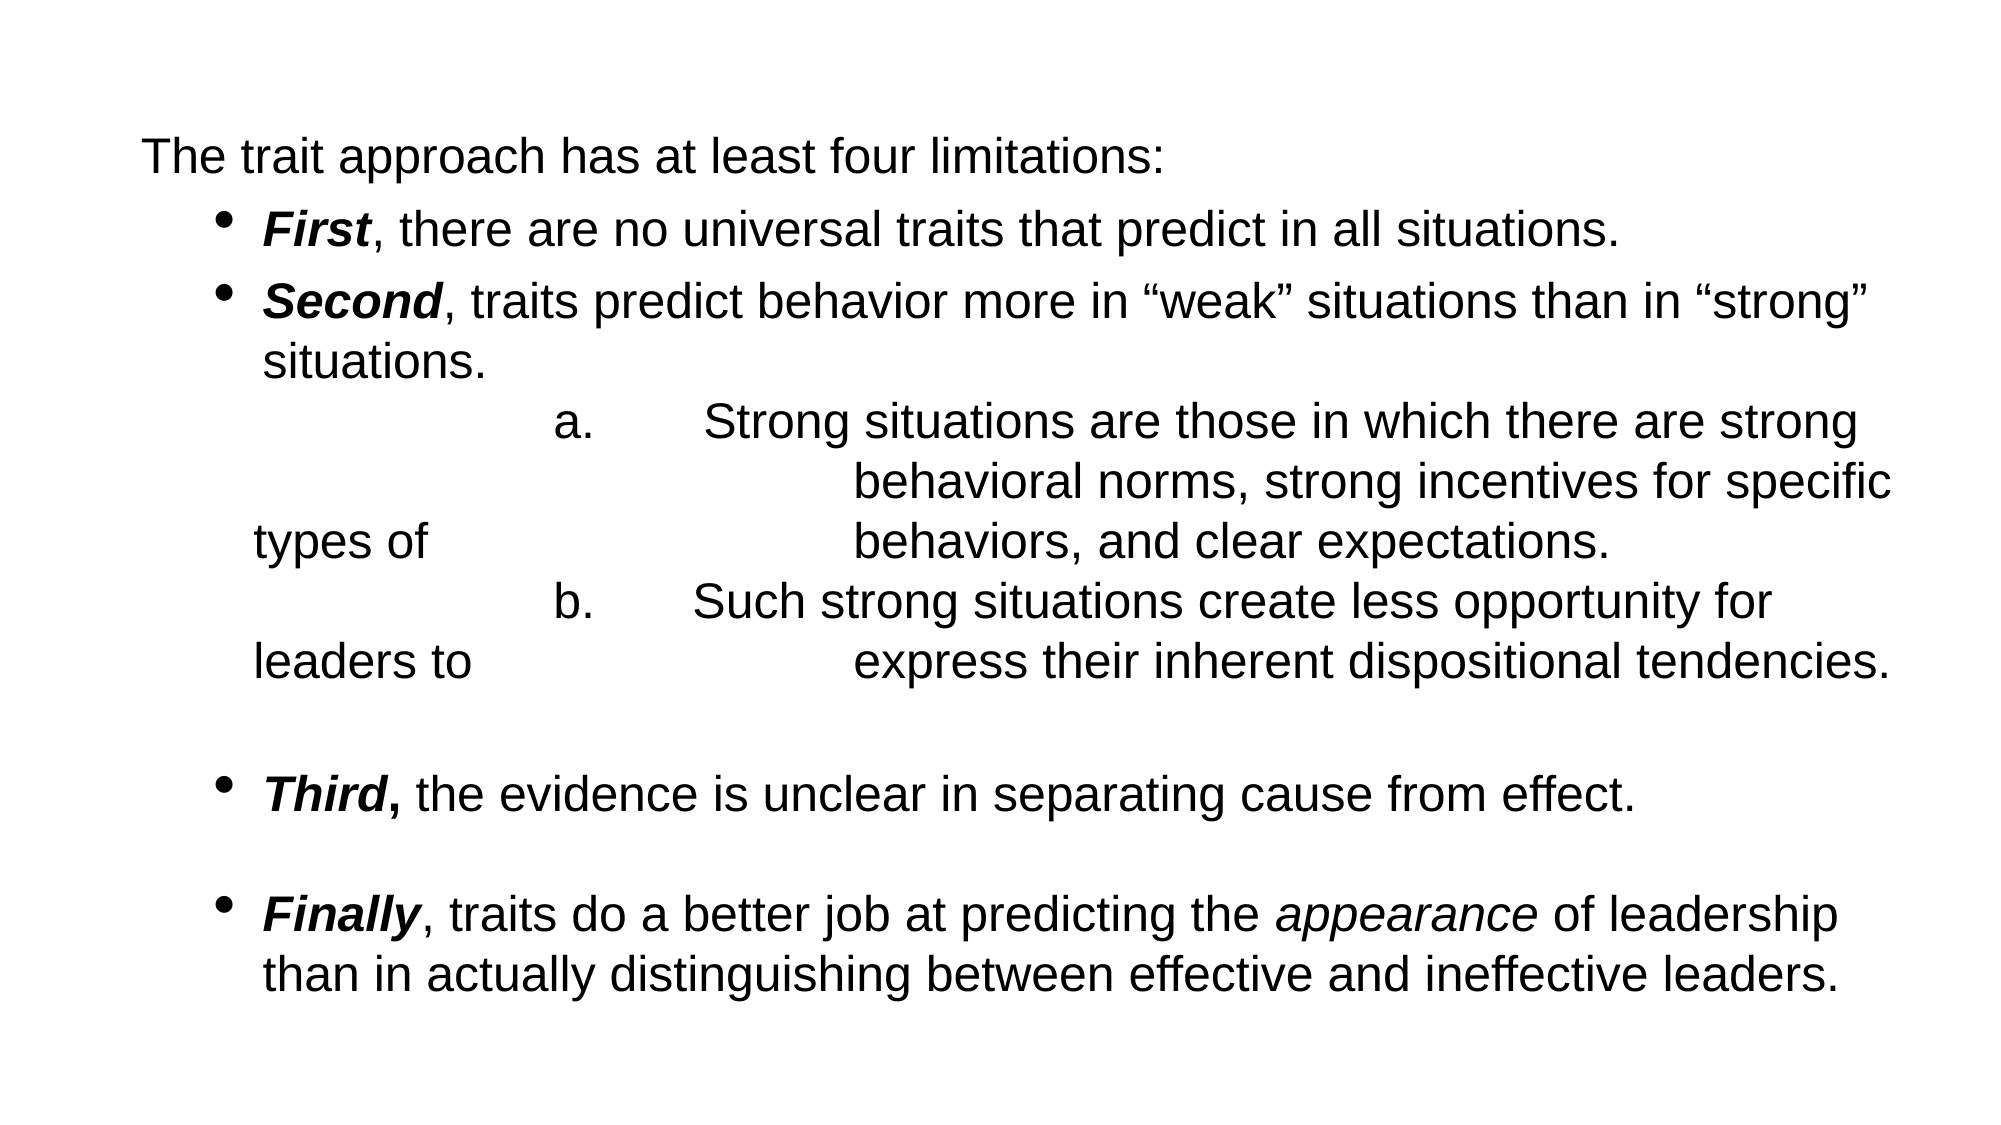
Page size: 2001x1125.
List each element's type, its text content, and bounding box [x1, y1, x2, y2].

text_box The trait approach has at least four limitations: First, there are no universal traits that predict in all situations. Second, traits predict behavior more in “weak” situations than in “strong” situations. a. Strong situations are those in which there are strong behavioral norms, strong incentives for specific types of behaviors, and clear expectations. b. Such strong situations create less opportunity for leaders to express their inherent dispositional tendencies. Third, the evidence is unclear in separating cause from effect. Finally, traits do a better job at predicting the appearance of leadership than in actually distinguishing between effective and ineffective leaders. [126, 116, 1915, 1009]
